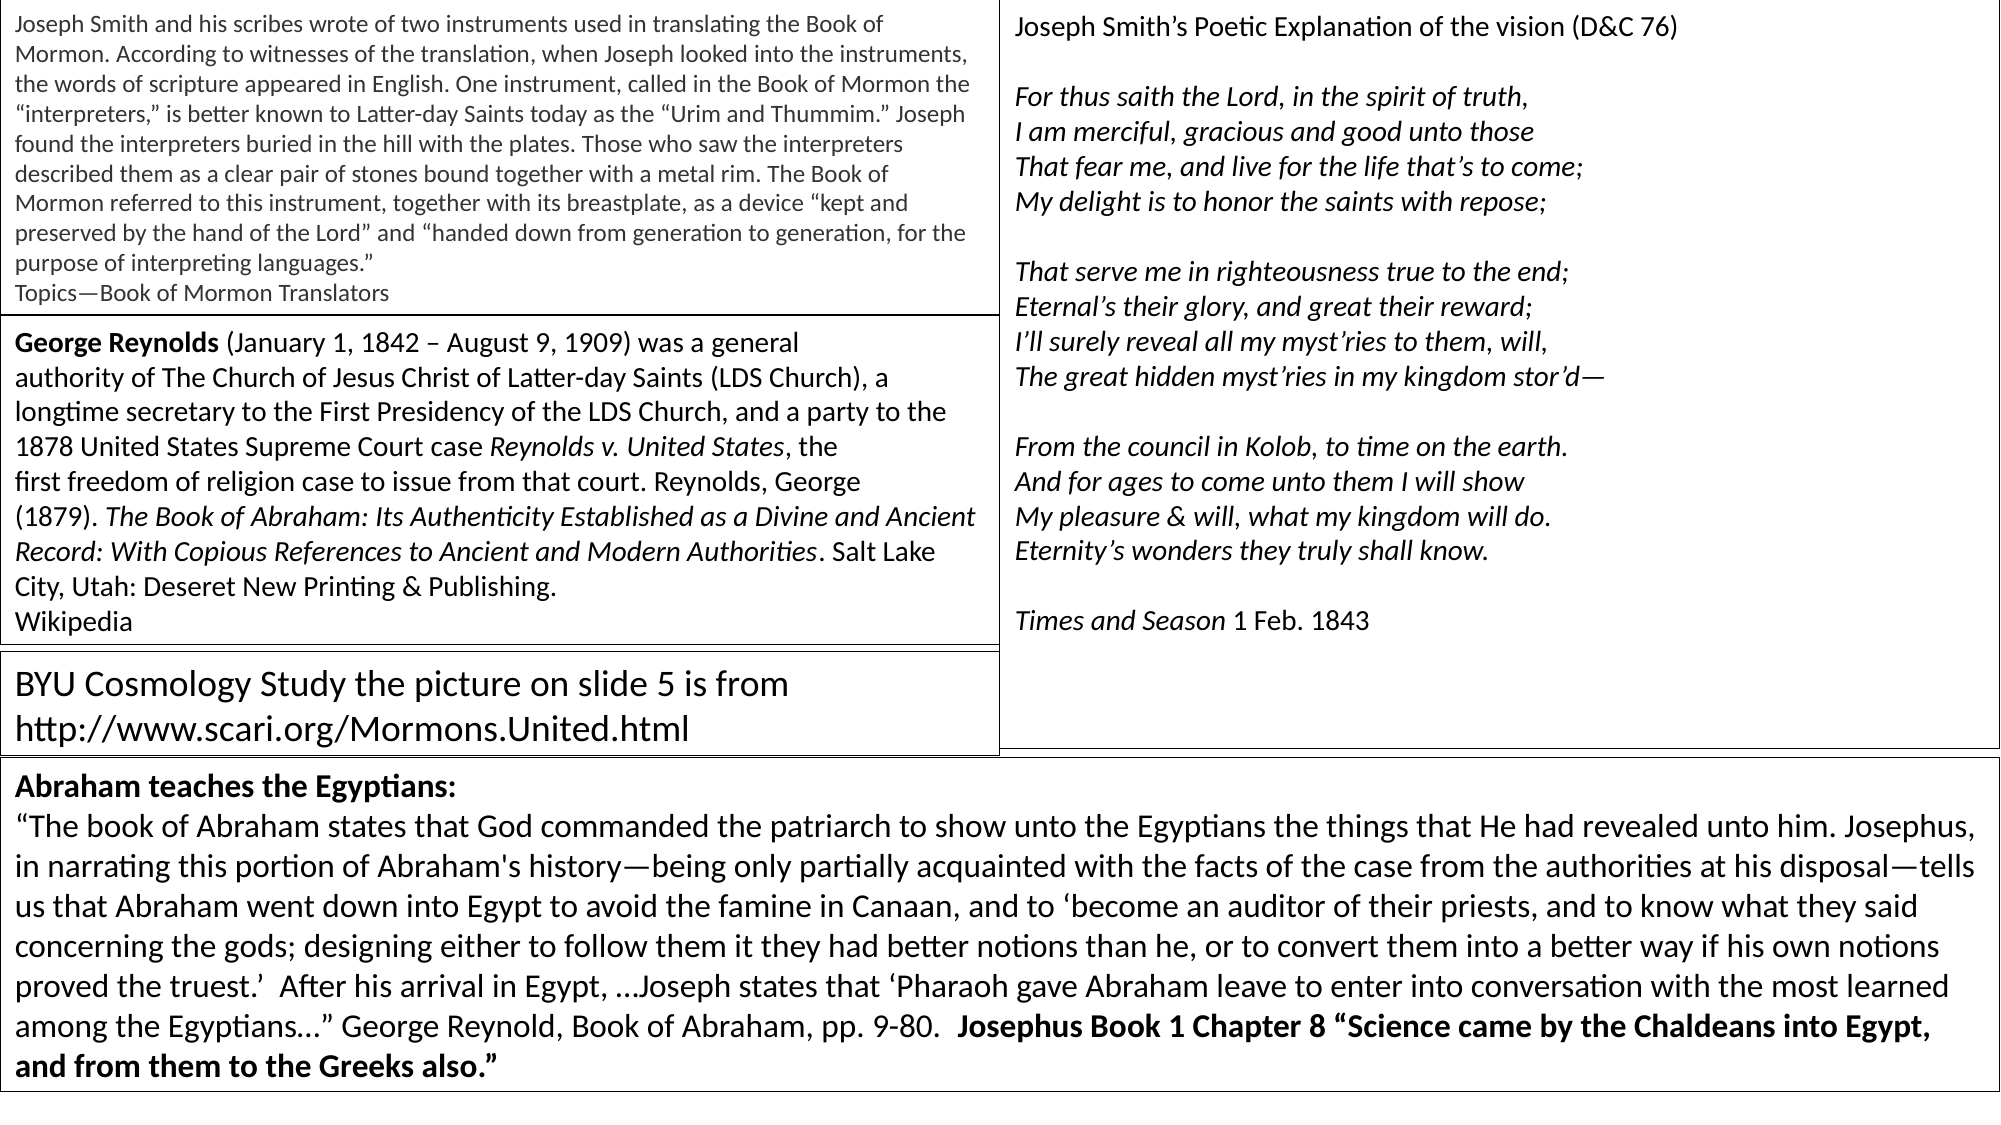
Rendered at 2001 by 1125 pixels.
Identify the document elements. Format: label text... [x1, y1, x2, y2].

text_box Joseph Smith’s Poetic Explanation of the vision (D&C 76) For thus saith the Lord, in the spirit of truth, I am merciful, gracious and good unto those That fear me, and live for the life that’s to come; My delight is to honor the saints with repose; That serve me in righteousness true to the end; Eternal’s their glory, and great their reward; I’ll surely reveal all my myst’ries to them, will, The great hidden myst’ries in my kingdom stor’d— From the council in Kolob, to time on the earth. And for ages to come unto them I will show My pleasure & will, what my kingdom will do. Eternity’s wonders they truly shall know. Times and Season 1 Feb. 1843 [999, 0, 2000, 749]
text_box BYU Cosmology Study the picture on slide 5 is from http://www.scari.org/Mormons.United.html [0, 651, 1000, 756]
text_box Abraham teaches the Egyptians: “The book of Abraham states that God commanded the patriarch to show unto the Egyptians the things that He had revealed unto him. Josephus, in narrating this portion of Abraham's history—being only partially acquainted with the facts of the case from the authorities at his disposal—tells us that Abraham went down into Egypt to avoid the famine in Canaan, and to ‘become an auditor of their priests, and to know what they said concerning the gods; designing either to follow them it they had better notions than he, or to convert them into a better way if his own notions proved the truest.’ After his arrival in Egypt, …Joseph states that ‘Pharaoh gave Abraham leave to enter into conversation with the most learned among the Egyptians…” George Reynold, Book of Abraham, pp. 9-80. Josephus Book 1 Chapter 8 “Science came by the Chaldeans into Egypt, and from them to the Greeks also.” [0, 757, 2000, 1092]
text_box George Reynolds (January 1, 1842 – August 9, 1909) was a general authority of The Church of Jesus Christ of Latter-day Saints (LDS Church), a longtime secretary to the First Presidency of the LDS Church, and a party to the 1878 United States Supreme Court case Reynolds v. United States, the first freedom of religion case to issue from that court. Reynolds, George (1879). The Book of Abraham: Its Authenticity Established as a Divine and Ancient Record: With Copious References to Ancient and Modern Authorities. Salt Lake City, Utah: Deseret New Printing & Publishing. Wikipedia [0, 315, 999, 645]
text_box Joseph Smith and his scribes wrote of two instruments used in translating the Book of Mormon. According to witnesses of the translation, when Joseph looked into the instruments, the words of scripture appeared in English. One instrument, called in the Book of Mormon the “interpreters,” is better known to Latter-day Saints today as the “Urim and Thummim.” Joseph found the interpreters buried in the hill with the plates. Those who saw the interpreters described them as a clear pair of stones bound together with a metal rim. The Book of Mormon referred to this instrument, together with its breastplate, as a device “kept and preserved by the hand of the Lord” and “handed down from generation to generation, for the purpose of interpreting languages.” Topics—Book of Mormon Translators [0, 0, 999, 315]
